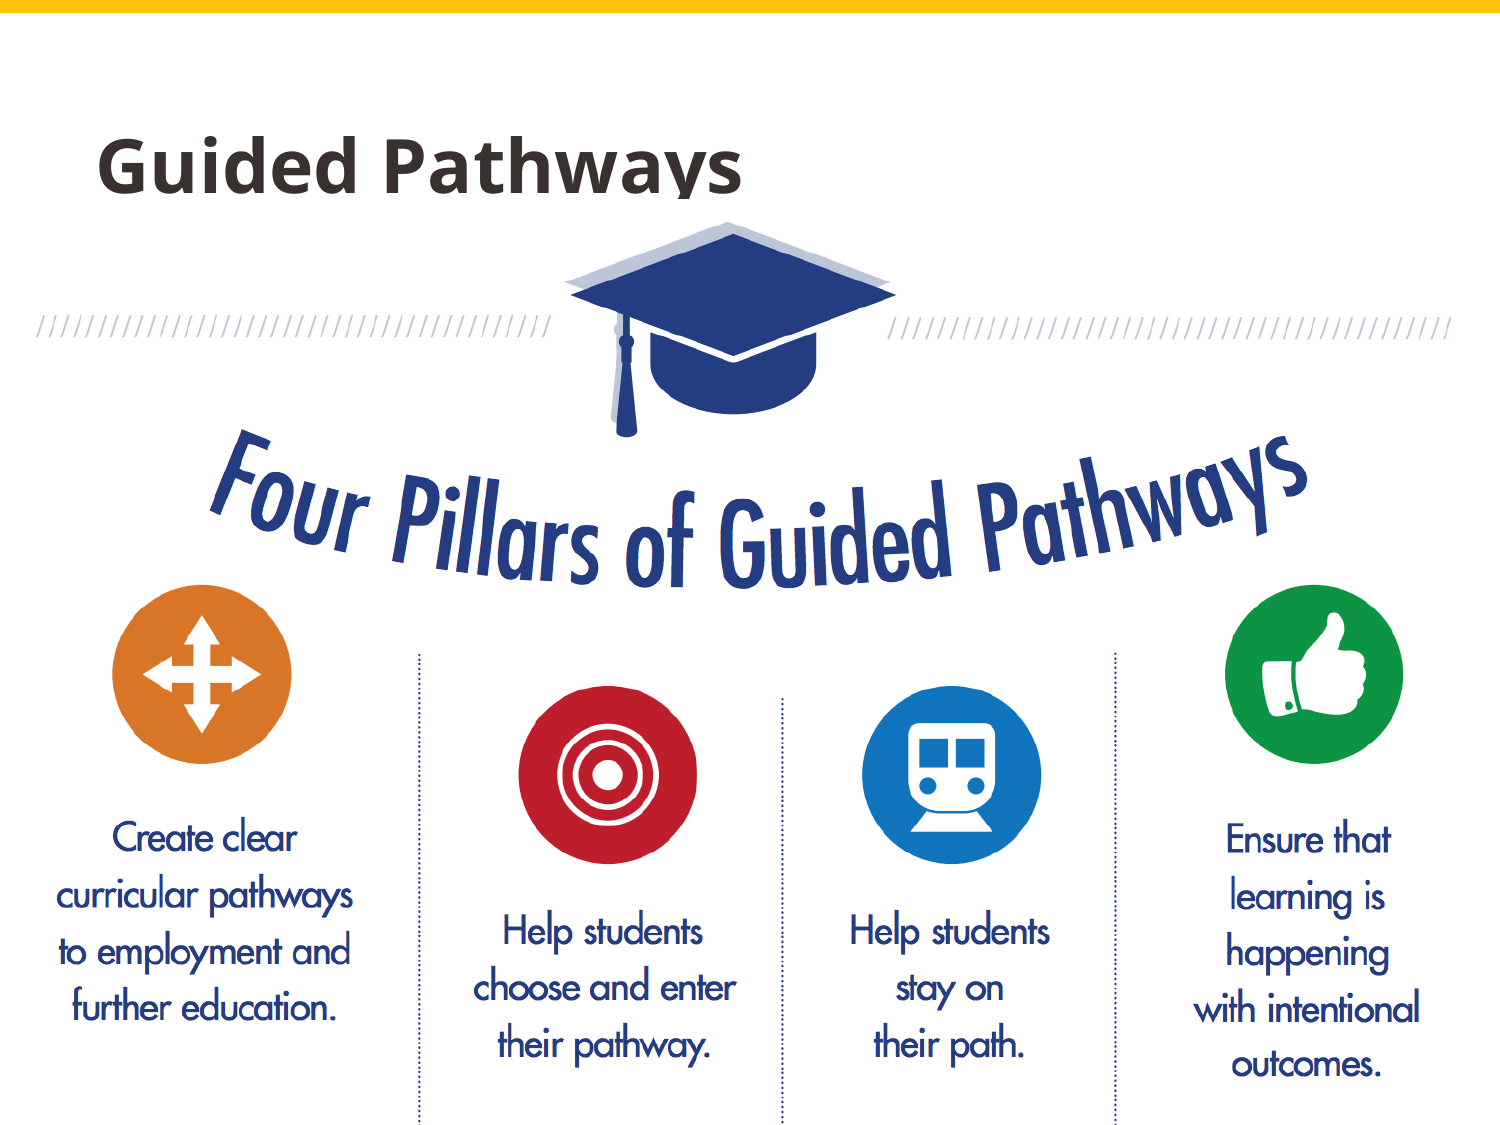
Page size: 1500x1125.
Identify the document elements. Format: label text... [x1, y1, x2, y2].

list Guided Pathways [80, 110, 1425, 197]
picture [0, 198, 1500, 1125]
